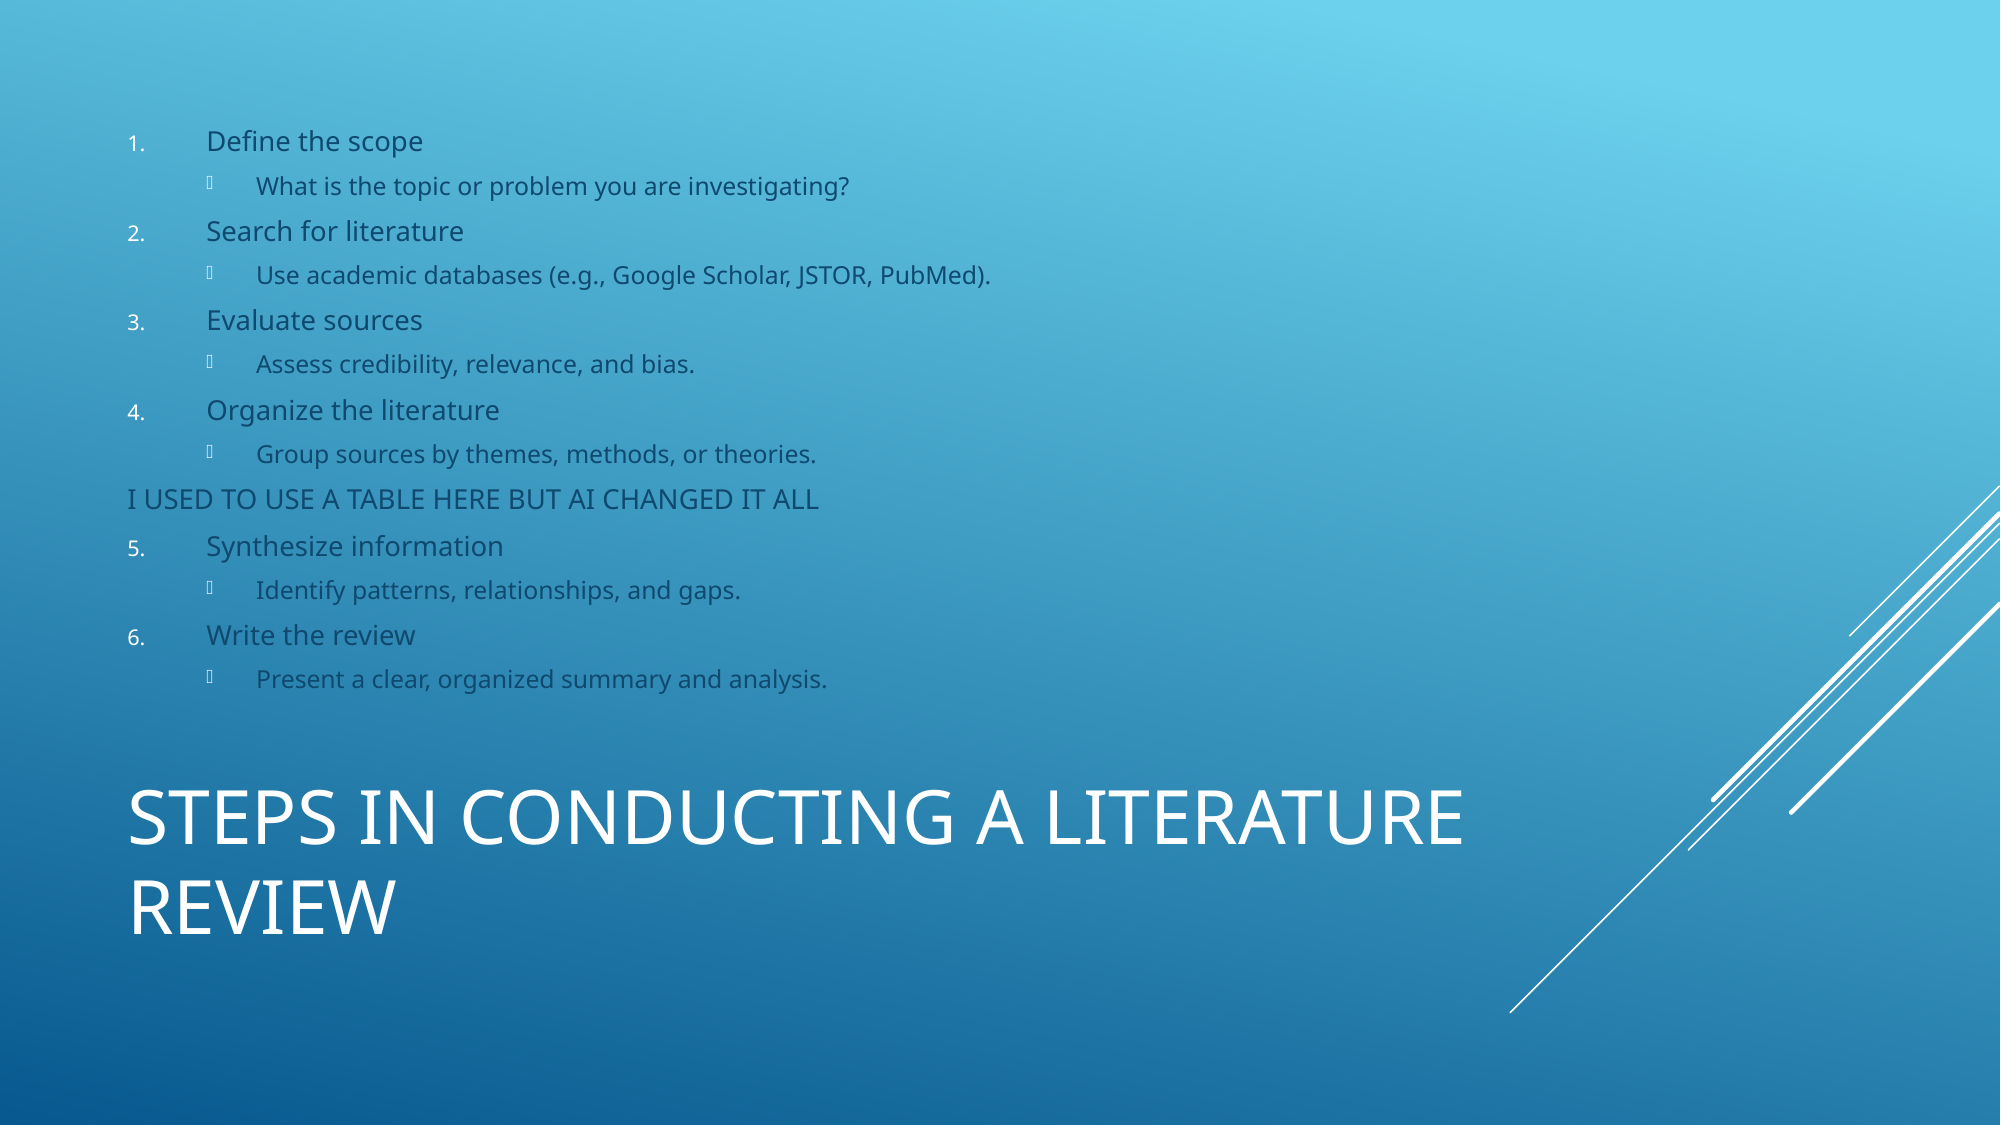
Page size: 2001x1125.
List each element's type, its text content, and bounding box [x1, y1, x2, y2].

title Steps in Conducting a Literature Review [112, 736, 1513, 984]
list Define the scope What is the topic or problem you are investigating? Search for literature Use academic databases (e.g., Google Scholar, JSTOR, PubMed). Evaluate sources Assess credibility, relevance, and bias. Organize the literature Group sources by themes, methods, or theories. I USED TO USE A TABLE HERE BUT AI CHANGED IT ALL Synthesize information Identify patterns, relationships, and gaps. Write the review Present a clear, organized summary and analysis. [112, 112, 1513, 706]
